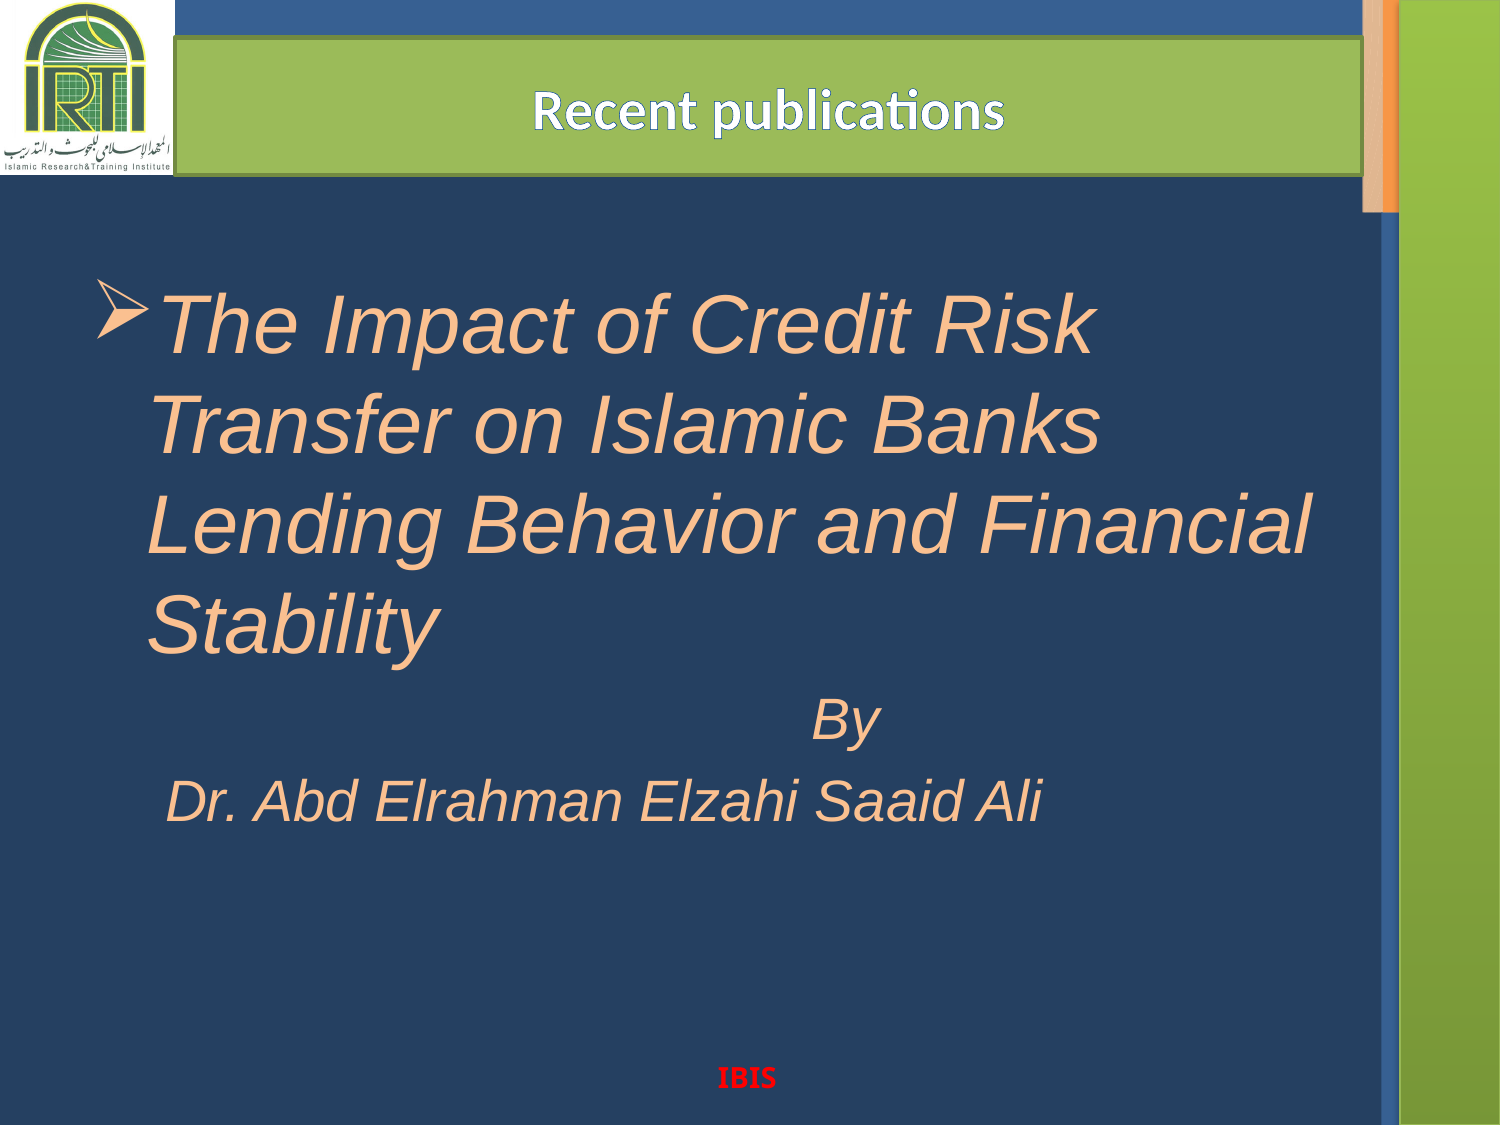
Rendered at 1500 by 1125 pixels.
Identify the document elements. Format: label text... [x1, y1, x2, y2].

picture [0, 0, 175, 175]
text_box Recent publications [173, 35, 1364, 177]
list The Impact of Credit Risk Transfer on Islamic Banks Lending Behavior and Financial Stability By Dr. Abd Elrahman Elzahi Saaid Ali [75, 262, 1375, 1005]
